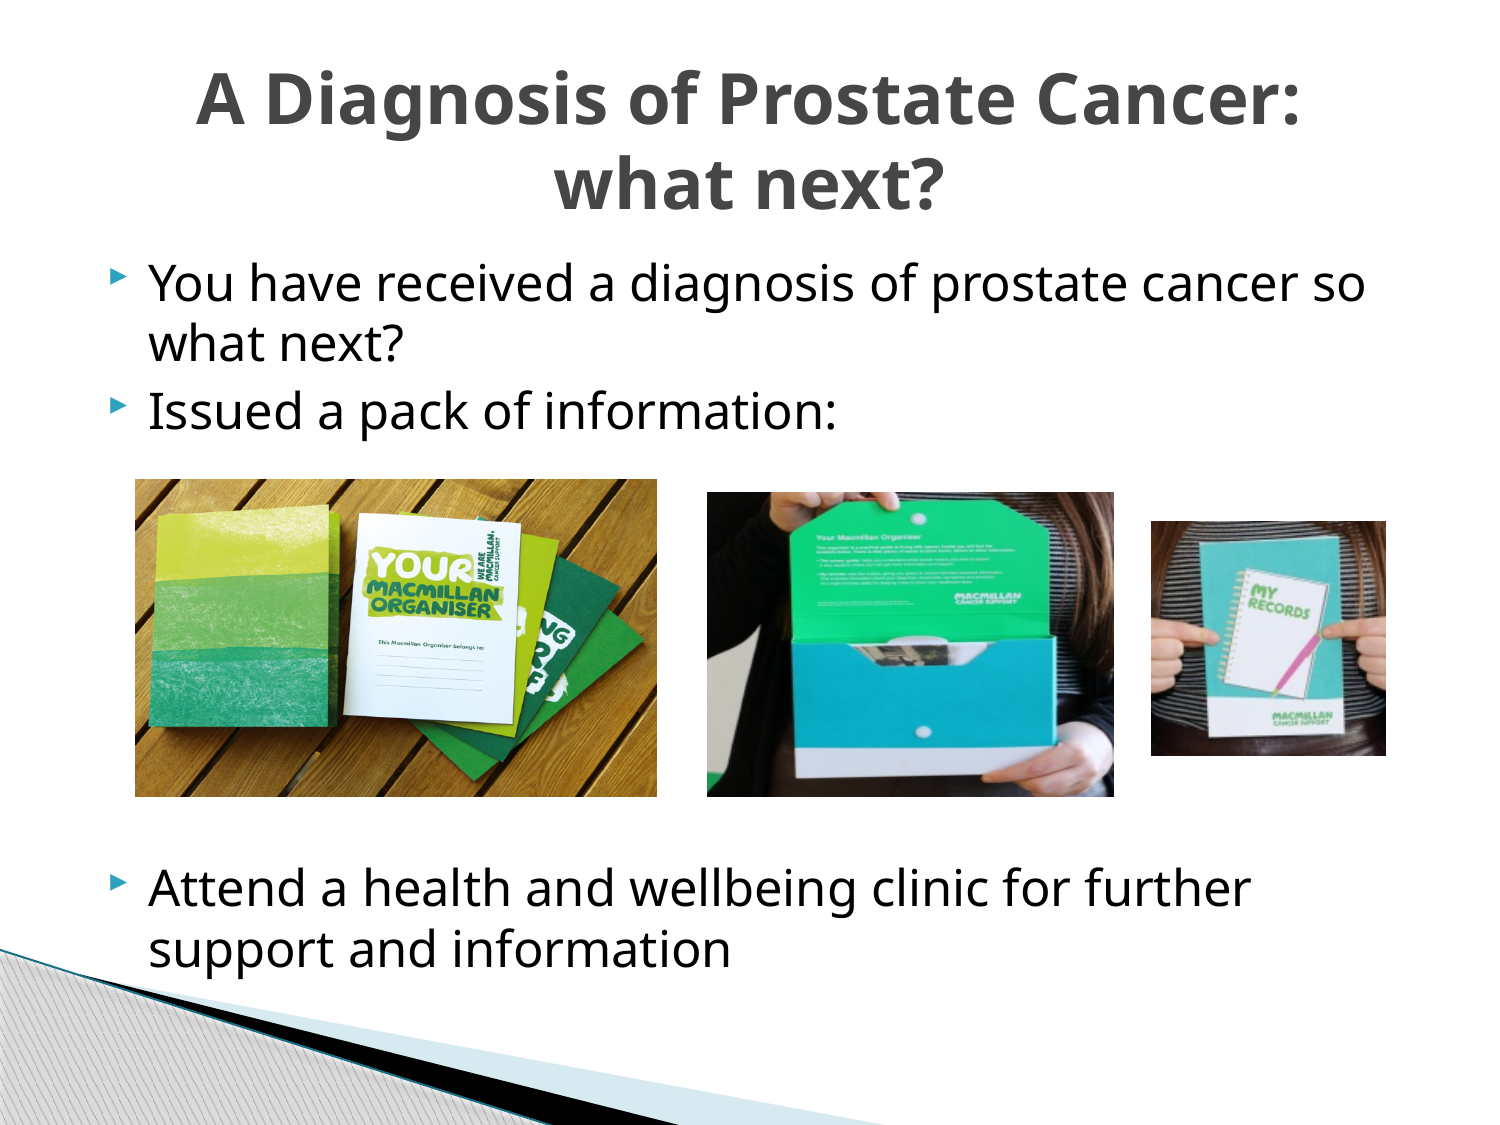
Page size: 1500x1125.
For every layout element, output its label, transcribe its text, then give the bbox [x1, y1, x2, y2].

title A Diagnosis of Prostate Cancer: what next? [75, 45, 1425, 233]
picture [1151, 520, 1387, 756]
picture [135, 479, 657, 798]
picture [707, 491, 1115, 798]
list You have received a diagnosis of prostate cancer so what next? Issued a pack of information: Attend a health and wellbeing clinic for further support and information [75, 243, 1425, 986]
